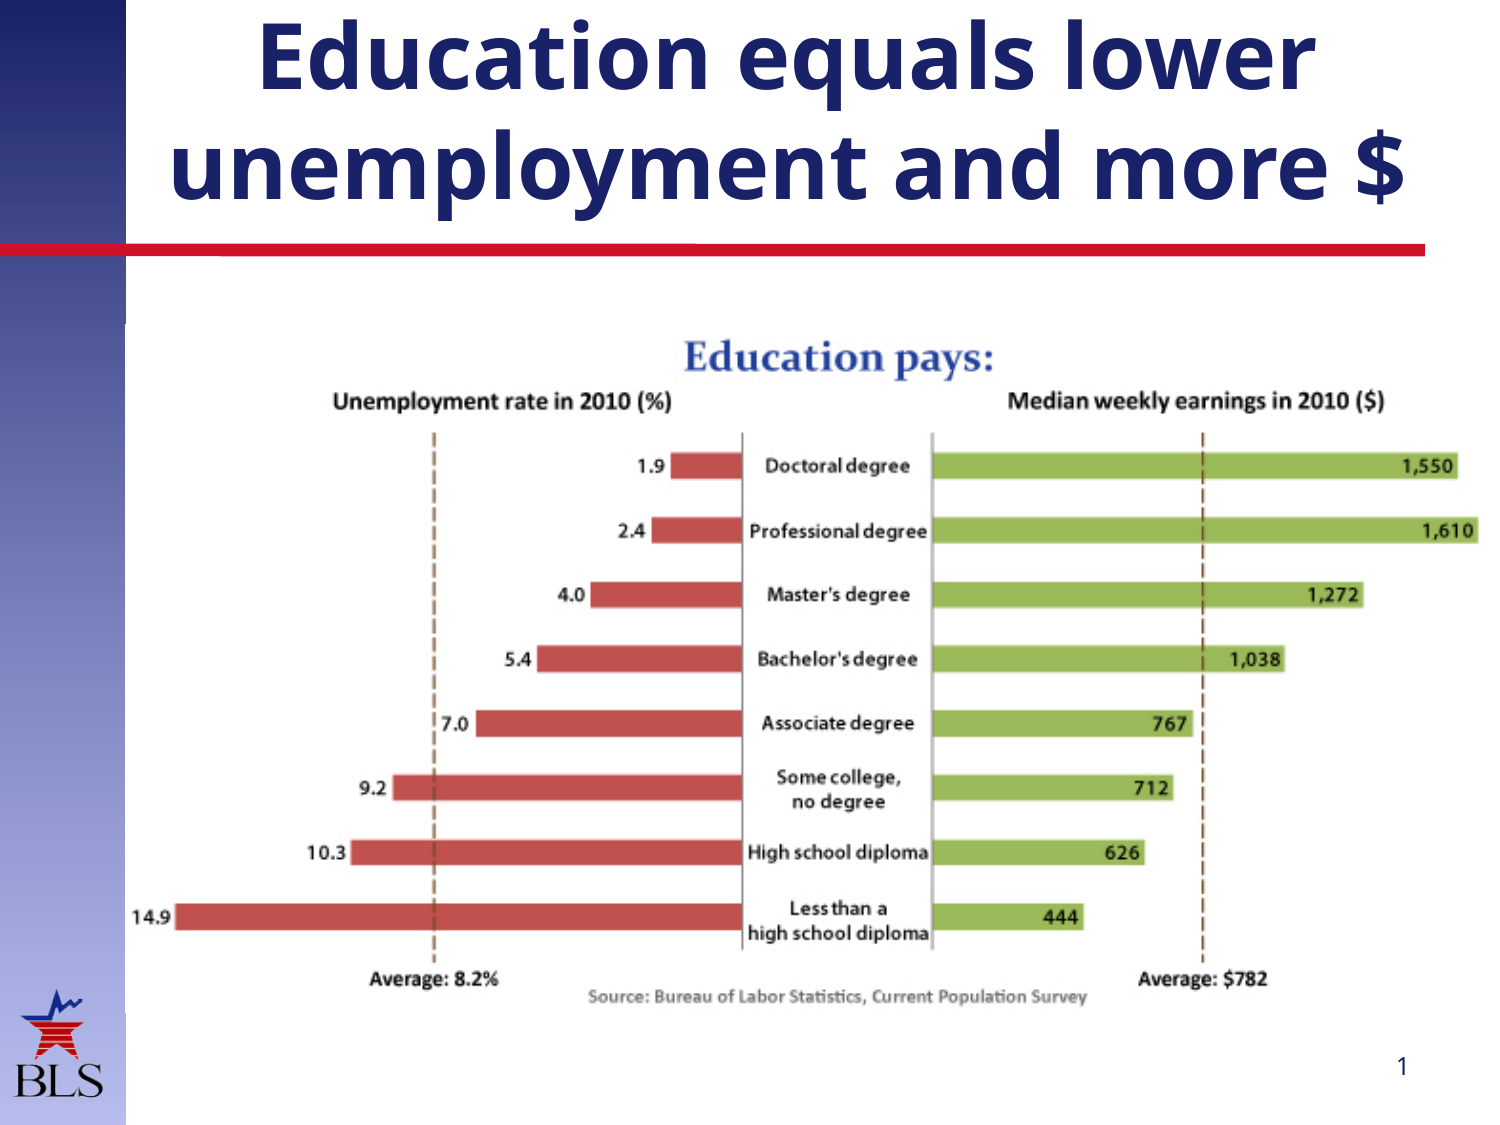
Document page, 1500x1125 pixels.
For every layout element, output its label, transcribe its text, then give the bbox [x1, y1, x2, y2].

title Education equals lower unemployment and more $ [149, 44, 1426, 226]
picture [0, 983, 118, 1125]
slide_number 1 [1312, 1037, 1425, 1098]
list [124, 324, 1500, 1013]
